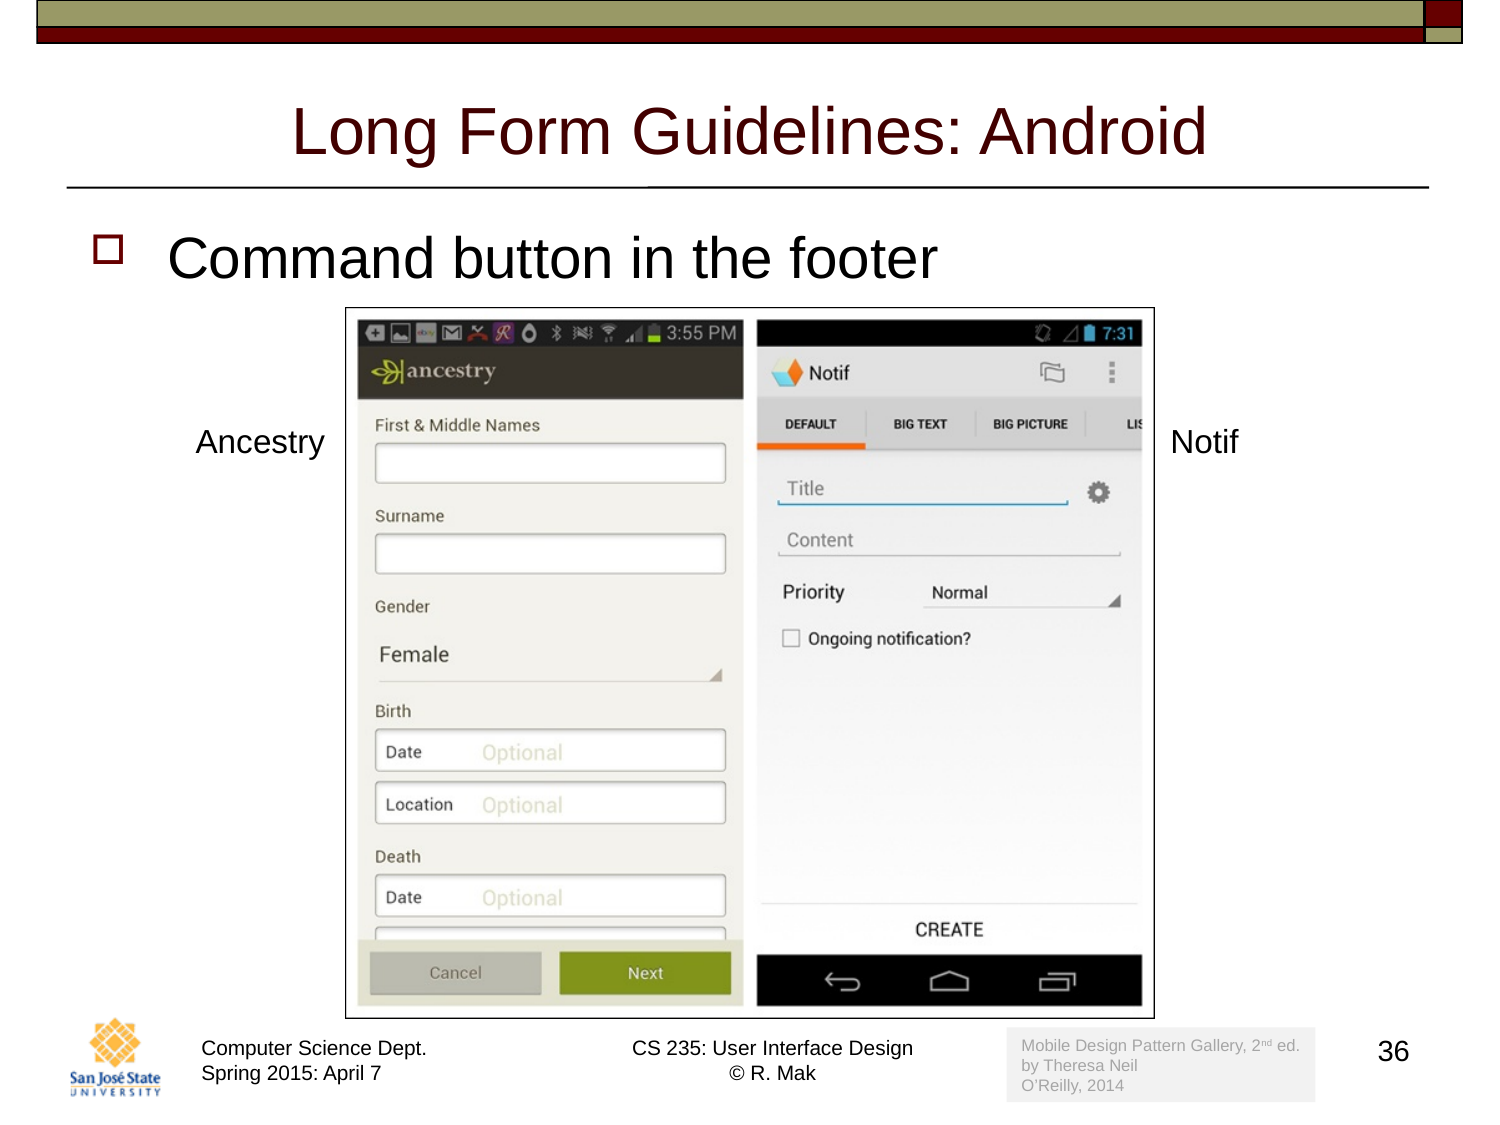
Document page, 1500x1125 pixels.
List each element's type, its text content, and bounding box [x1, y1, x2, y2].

list Command button in the footer [75, 212, 1425, 308]
text_box Mobile Design Pattern Gallery, 2nd ed. by Theresa Neil O’Reilly, 2014 [1006, 1027, 1316, 1103]
picture [60, 1012, 166, 1112]
picture [344, 307, 1156, 1020]
text_box Notif [1160, 412, 1254, 468]
text_box Ancestry [180, 412, 339, 468]
title Long Form Guidelines: Android [75, 67, 1425, 175]
slide_number 36 [1157, 1025, 1425, 1100]
